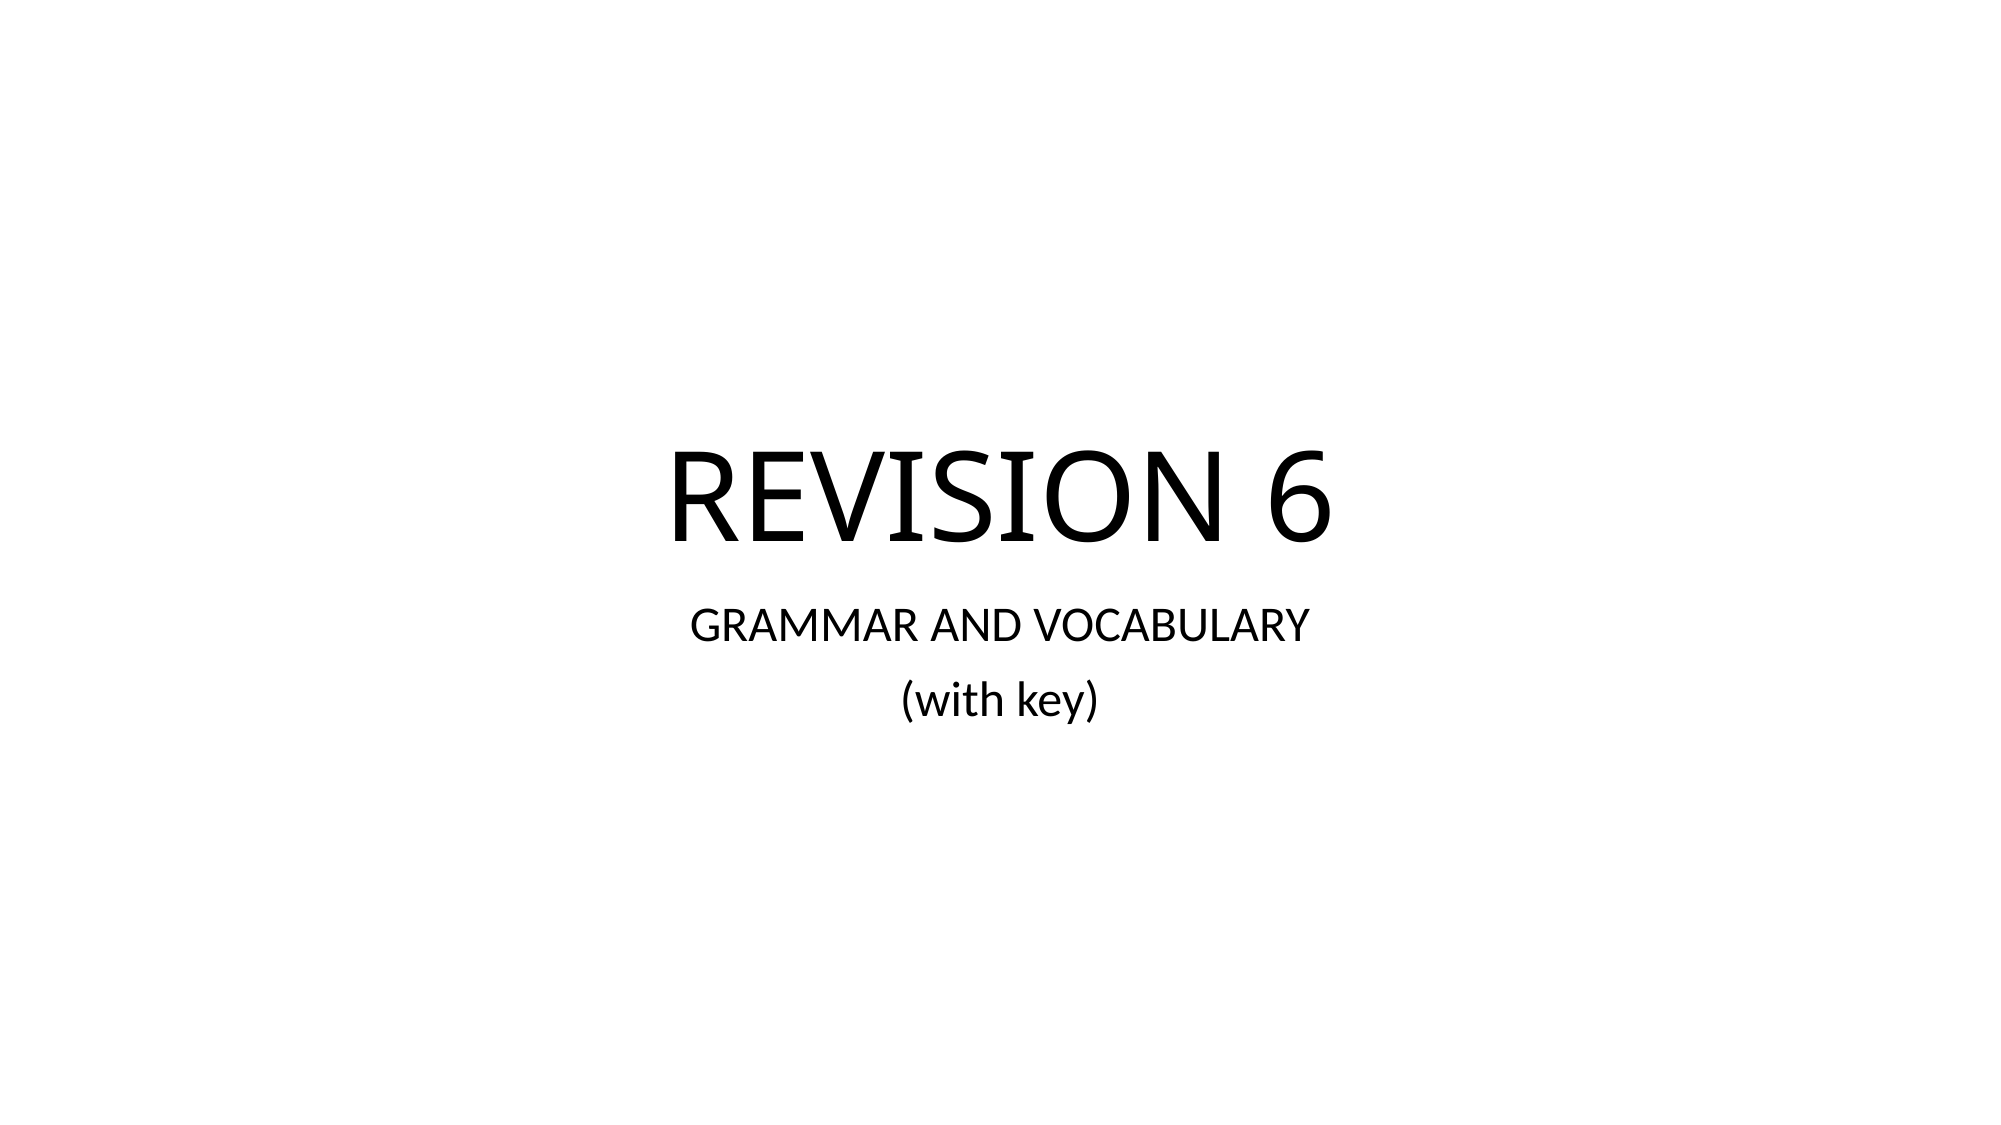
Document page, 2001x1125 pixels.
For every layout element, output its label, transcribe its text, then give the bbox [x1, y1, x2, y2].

subtitle GRAMMAR AND VOCABULARY (with key) [249, 590, 1750, 863]
title REVISION 6 [249, 184, 1750, 576]
